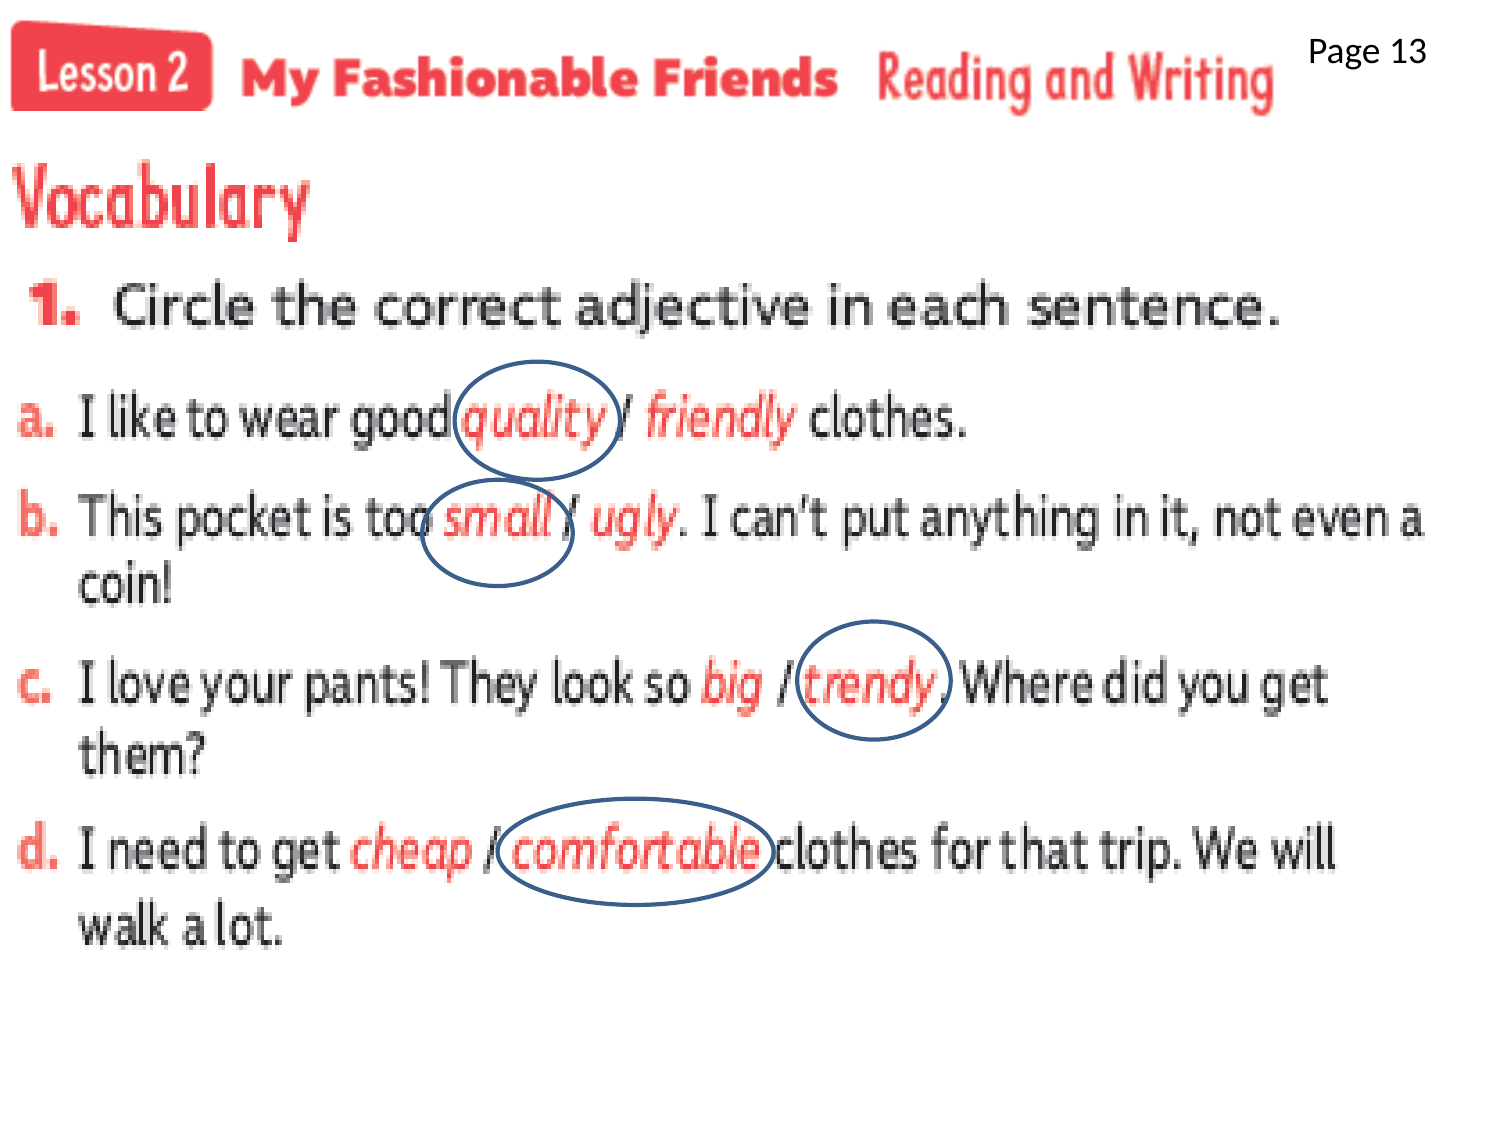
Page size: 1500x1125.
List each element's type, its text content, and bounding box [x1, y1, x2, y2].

picture [29, 255, 1294, 349]
picture [867, 40, 1277, 120]
text_box Page 13 [1293, 19, 1447, 79]
picture [0, 146, 320, 242]
picture [0, 18, 845, 112]
picture [0, 361, 1461, 988]
